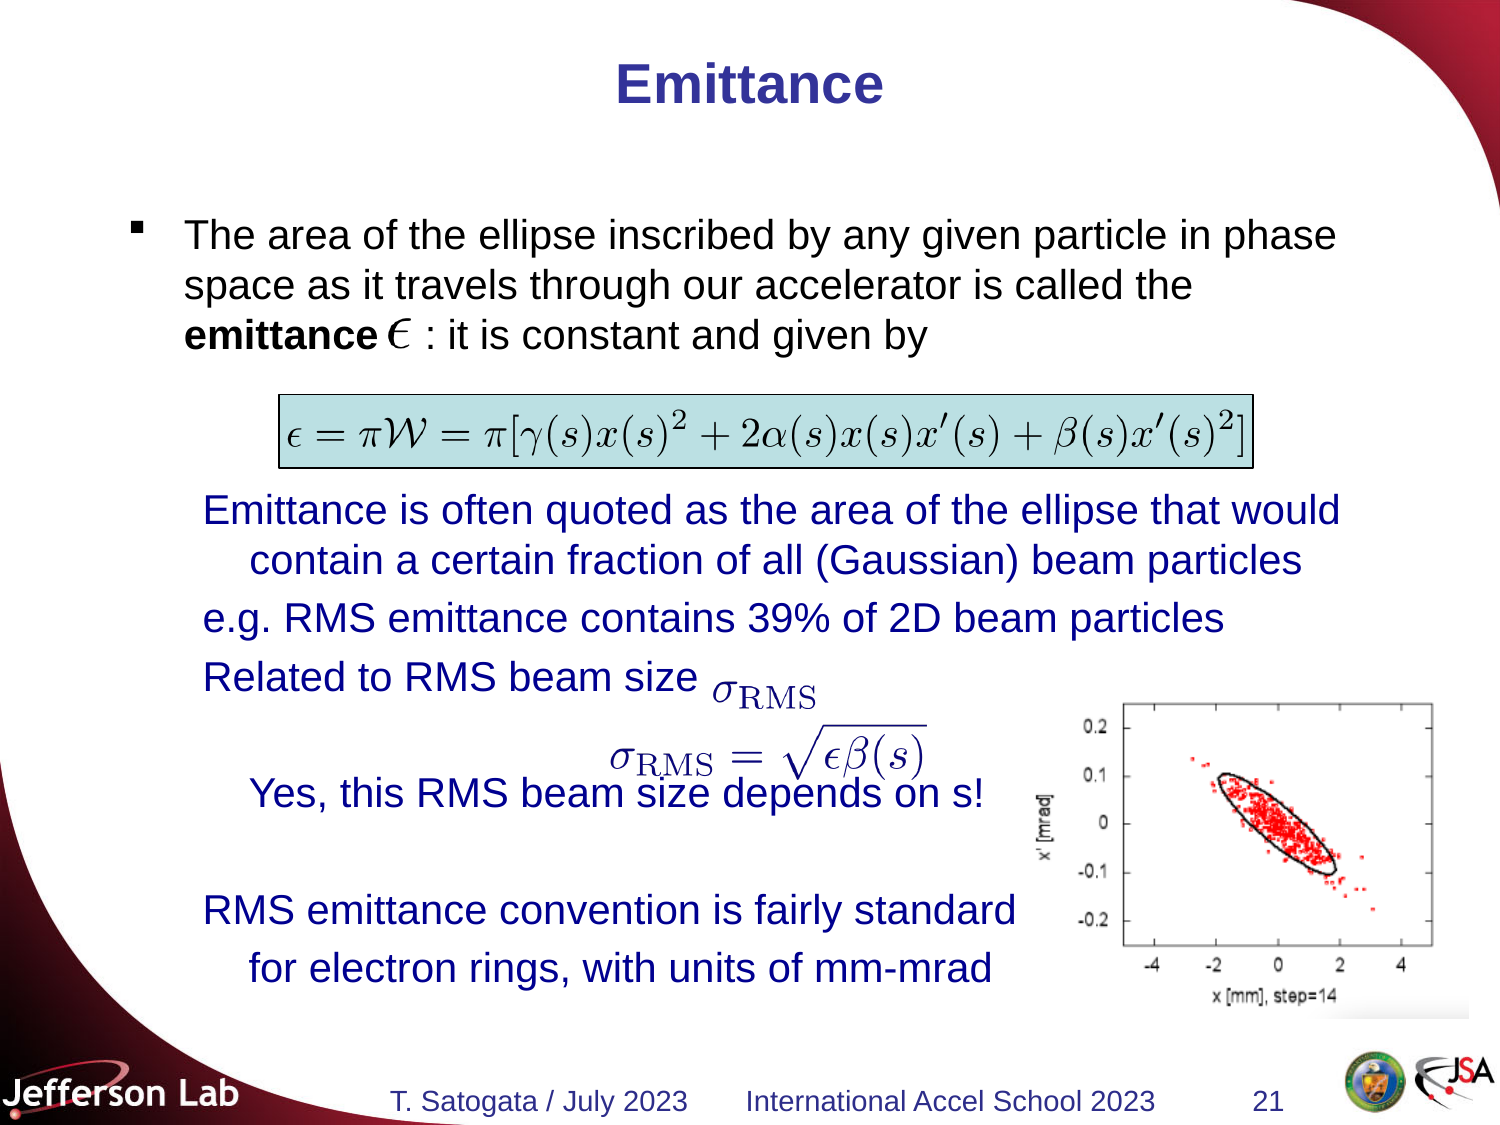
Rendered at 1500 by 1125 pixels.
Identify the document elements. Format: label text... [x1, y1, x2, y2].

list The area of the ellipse inscribed by any given particle in phase space as it travels through our accelerator is called the emittance : it is constant and given by Emittance is often quoted as the area of the ellipse that would contain a certain fraction of all (Gaussian) beam particles e.g. RMS emittance contains 39% of 2D beam particles Related to RMS beam size Yes, this RMS beam size depends on s! RMS emittance convention is fairly standard for electron rings, with units of mm-mrad [112, 200, 1388, 1000]
picture [0, 0, 1500, 1125]
title Emittance [112, 24, 1388, 138]
